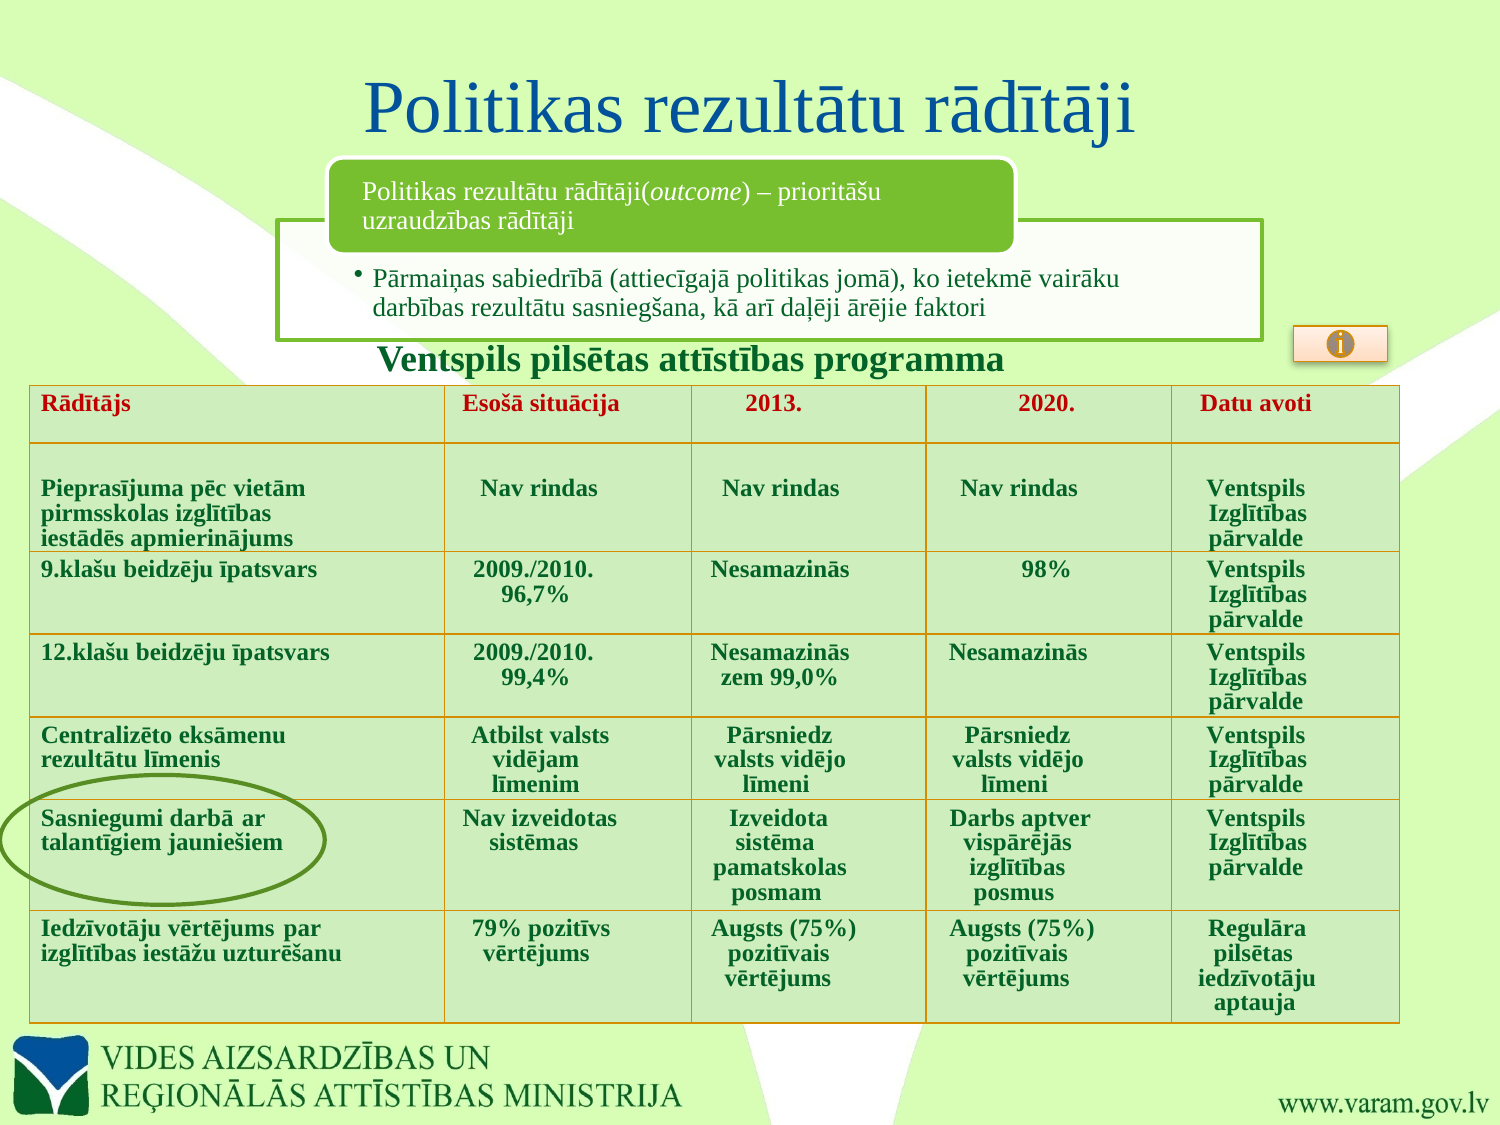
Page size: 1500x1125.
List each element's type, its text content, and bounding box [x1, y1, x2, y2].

table_cell Centralizēto eksāmenu rezultātu līmenis [30, 718, 444, 799]
table_cell 2009./2010. 99,4% [445, 635, 691, 716]
table_cell 9.klašu beidzēju īpatsvars [30, 552, 444, 633]
table_cell Regulāra pilsētas iedzīvotāju aptauja [1172, 911, 1399, 1022]
table_cell 12.klašu beidzēju īpatsvars [30, 635, 444, 716]
table_cell Sasniegumi darbā ar talantīgiem jauniešiem [30, 800, 444, 910]
table_cell Nesamazinās [692, 552, 925, 633]
table_cell Nav rindas [445, 444, 691, 551]
table_cell Pieprasījuma pēc vietām pirmsskolas izglītības iestādēs apmierinājums [30, 444, 444, 551]
table_cell Pārsniedz valsts vidējo līmeni [692, 718, 925, 799]
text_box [277, 101, 1263, 383]
table_cell Nav izveidotas sistēmas [445, 800, 691, 910]
text_box Ventspils pilsētas attīstības programma [159, 326, 273, 386]
table_cell Augsts (75%) pozitīvais vērtējums [692, 911, 925, 1022]
table_cell Ventspils Izglītības pārvalde [1172, 635, 1399, 716]
table_cell Iedzīvotāju vērtējums par izglītības iestāžu uzturēšanu [30, 911, 444, 1022]
text_box [1293, 325, 1388, 362]
table_cell Izveidota sistēma pamatskolas posmam [692, 800, 925, 910]
table_cell 79% pozitīvs vērtējums [445, 911, 691, 1022]
table_cell Nesamazinās zem 99,0% [692, 635, 925, 716]
table_cell Pārsniedz valsts vidējo līmeni [927, 718, 1171, 799]
table_cell Augsts (75%) pozitīvais vērtējums [927, 911, 1171, 1022]
table_cell Atbilst valsts vidējam līmenim [445, 718, 691, 799]
table_cell Ventspils Izglītības pārvalde [1172, 718, 1399, 799]
table_header 2013. [692, 391, 925, 442]
title Politikas rezultātu rādītāji [74, 44, 1426, 162]
table_cell Nav rindas [927, 444, 1171, 551]
table_cell Darbs aptver vispārējās izglītības posmus [927, 800, 1171, 910]
table_header 2020. [927, 391, 1171, 442]
picture [0, 0, 1500, 1125]
text_box [0, 772, 327, 907]
table_cell Ventspils Izglītības pārvalde [1172, 552, 1399, 633]
table_cell Nesamazinās [927, 635, 1171, 716]
table_header Rādītājs [30, 386, 444, 442]
table_header Datu avoti [1172, 386, 1399, 442]
table_header Esošā situācija [445, 391, 691, 442]
table_cell Ventspils Izglītības pārvalde [1172, 800, 1399, 910]
table_cell Ventspils Izglītības pārvalde [1172, 444, 1399, 551]
table_cell 98% [927, 552, 1171, 633]
table_cell Nav rindas [692, 444, 925, 551]
table_cell 2009./2010. 96,7% [445, 552, 691, 633]
